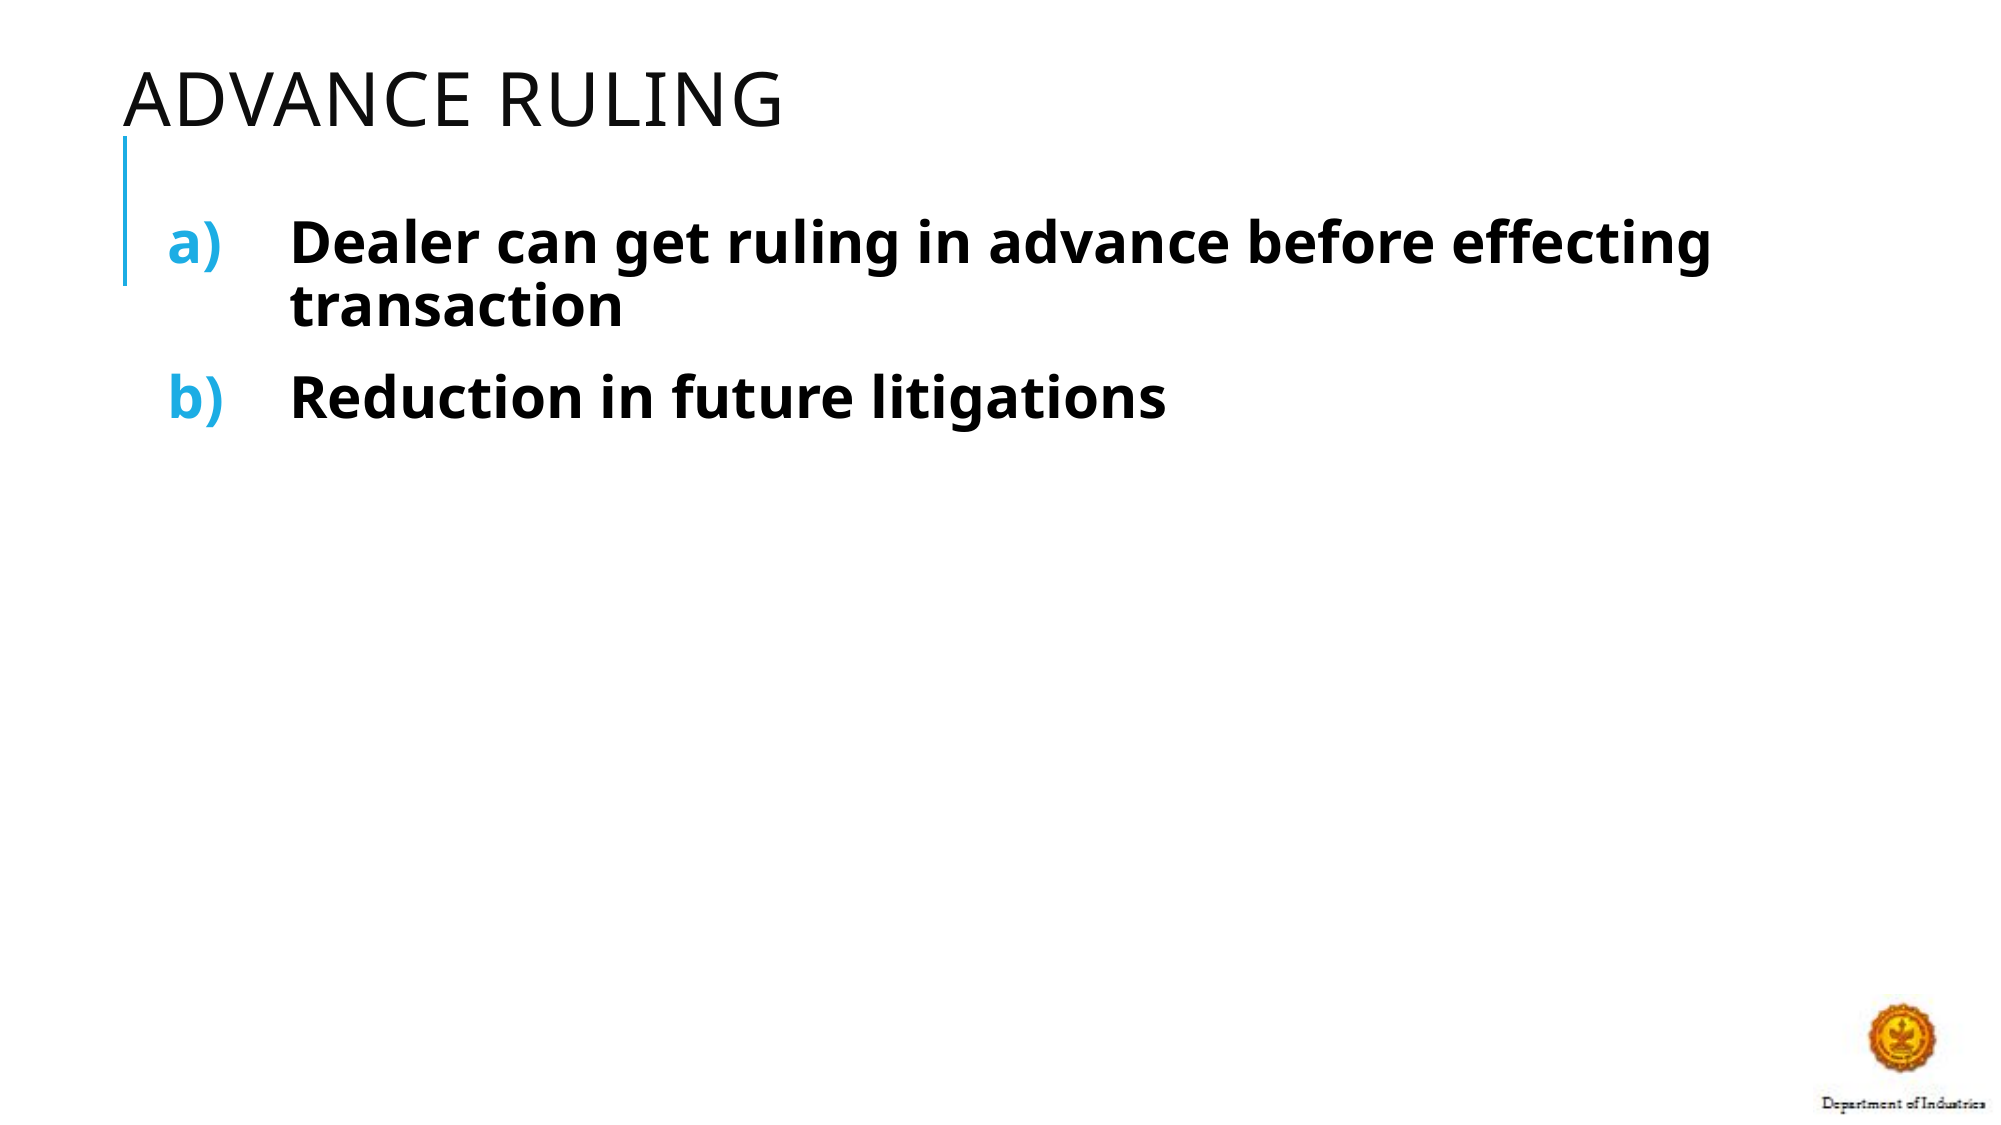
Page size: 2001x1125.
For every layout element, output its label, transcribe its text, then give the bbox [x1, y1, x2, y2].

title Advance Ruling [108, 37, 1959, 172]
list Dealer can get ruling in advance before effecting transaction Reduction in future litigations [159, 206, 1755, 963]
picture [1813, 994, 1995, 1120]
